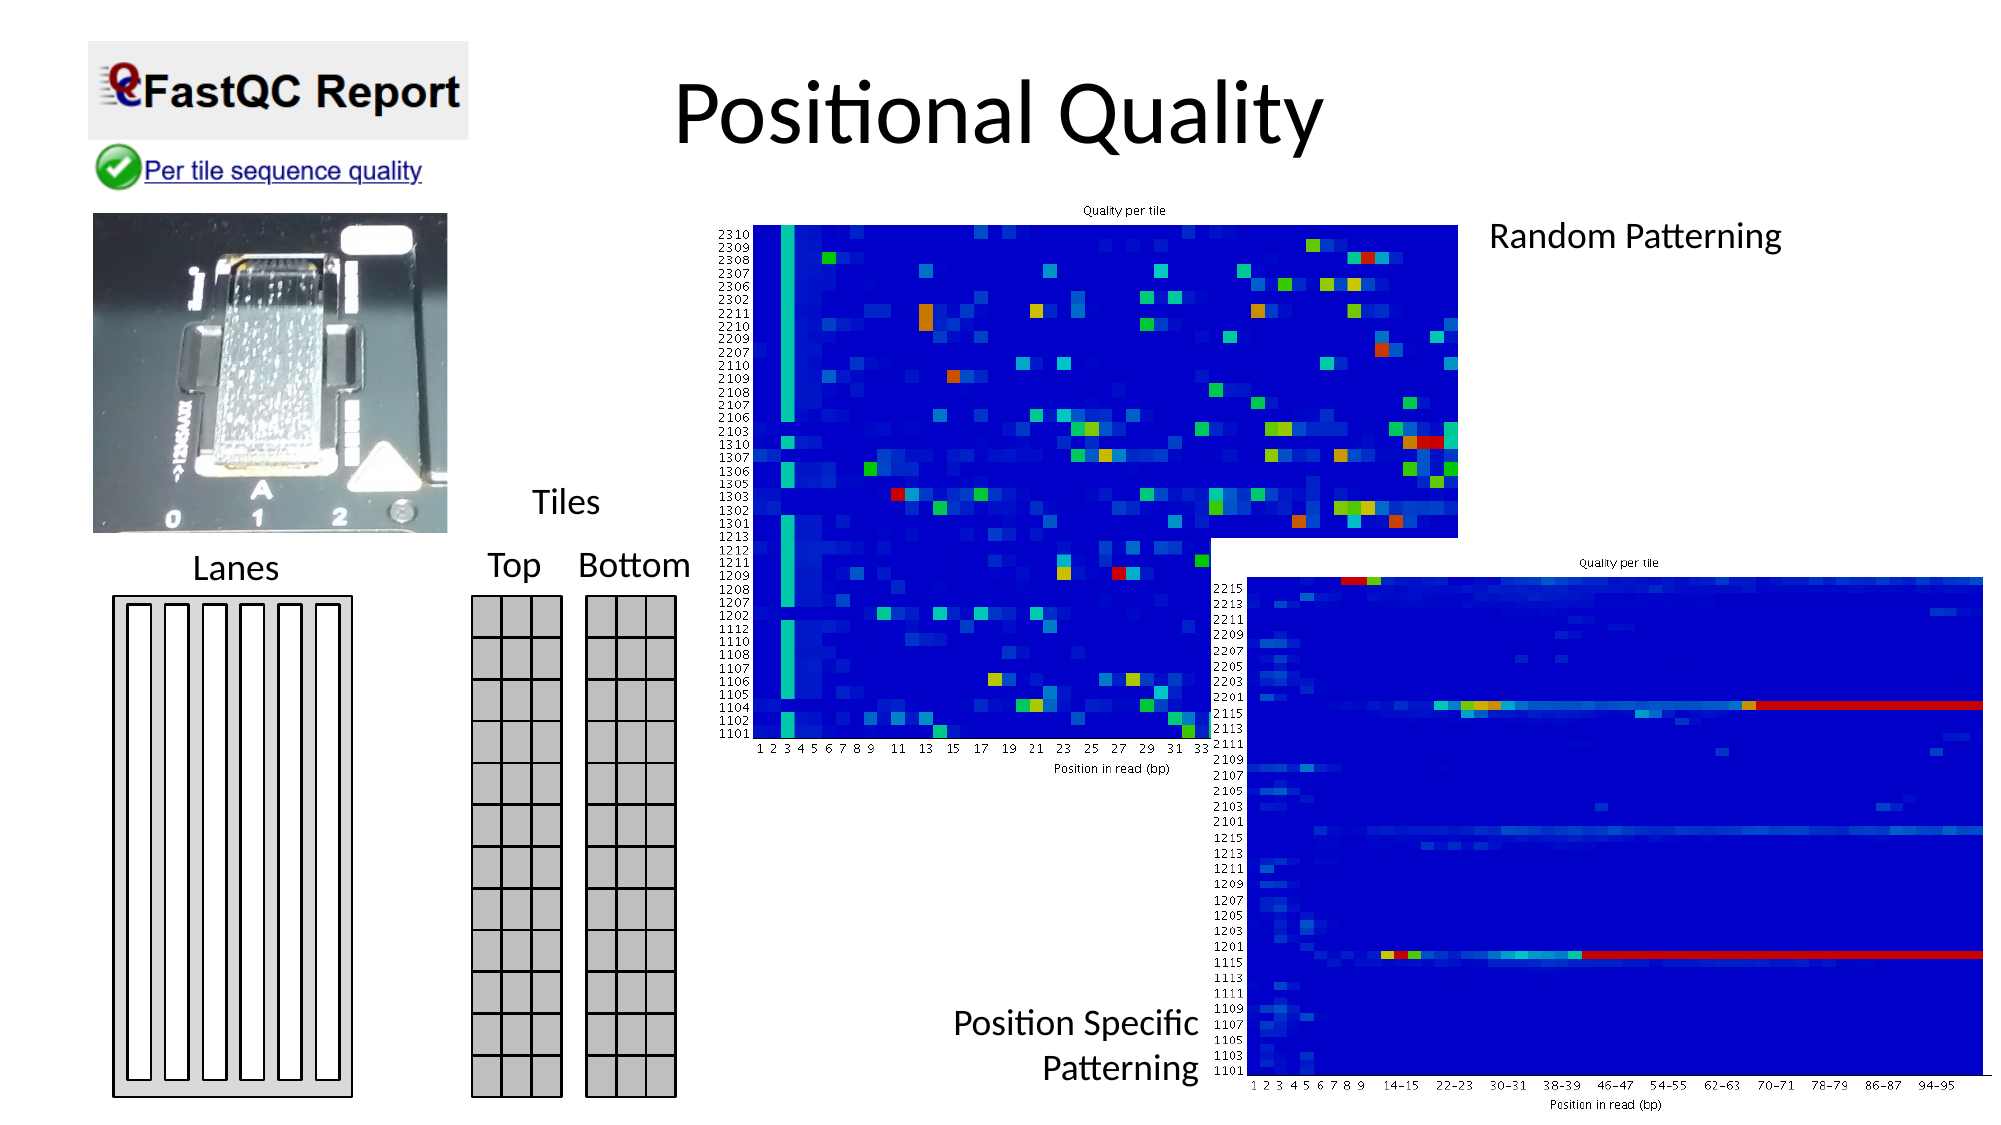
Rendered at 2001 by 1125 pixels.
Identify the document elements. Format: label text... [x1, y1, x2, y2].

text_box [82, 41, 474, 193]
title Positional Quality [99, 13, 1900, 201]
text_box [471, 469, 708, 1098]
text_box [716, 184, 1800, 778]
picture [92, 212, 448, 533]
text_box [936, 538, 2000, 1113]
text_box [113, 535, 353, 1098]
